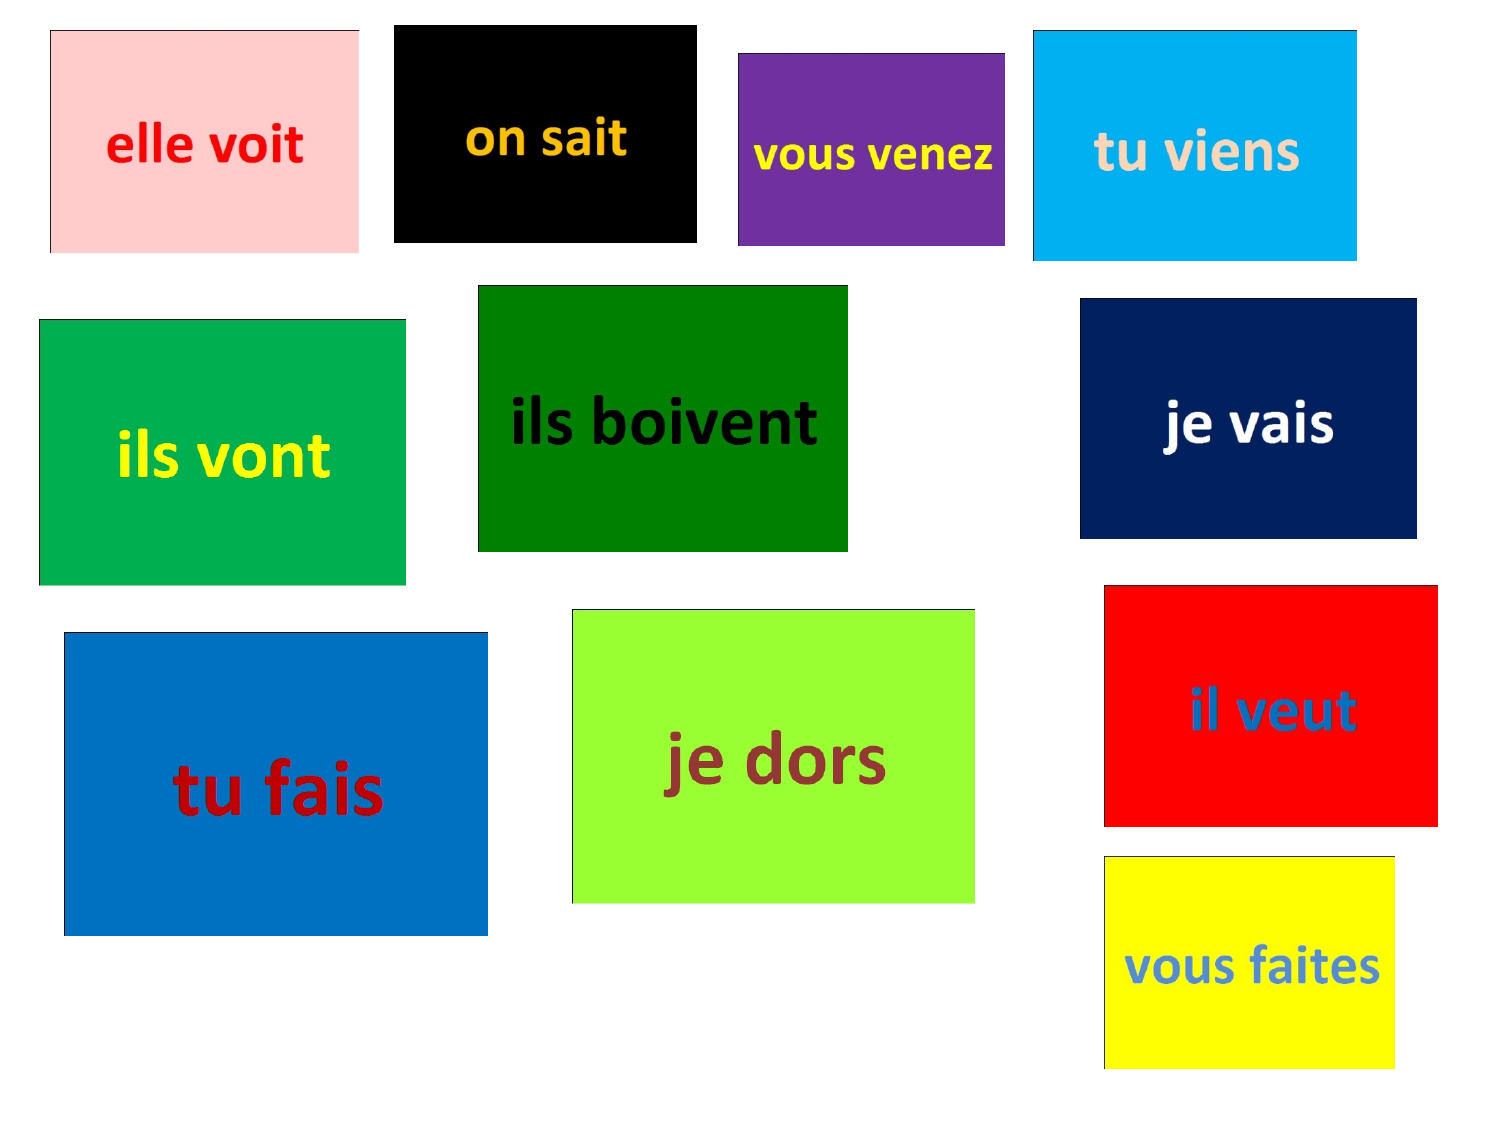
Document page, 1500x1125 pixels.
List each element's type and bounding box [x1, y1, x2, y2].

picture [1033, 30, 1357, 261]
picture [50, 30, 361, 254]
picture [572, 609, 975, 905]
picture [393, 25, 698, 243]
picture [1245, 139, 1272, 171]
picture [1197, 140, 1206, 171]
picture [1094, 133, 1114, 171]
picture [1278, 139, 1299, 171]
picture [1211, 139, 1239, 171]
picture [64, 632, 488, 937]
picture [38, 319, 406, 587]
picture [1165, 140, 1193, 171]
picture [1080, 298, 1417, 540]
picture [477, 285, 849, 553]
picture [1196, 128, 1206, 136]
picture [1104, 585, 1438, 827]
picture [1119, 140, 1146, 171]
picture [1104, 856, 1396, 1069]
picture [737, 53, 1006, 246]
